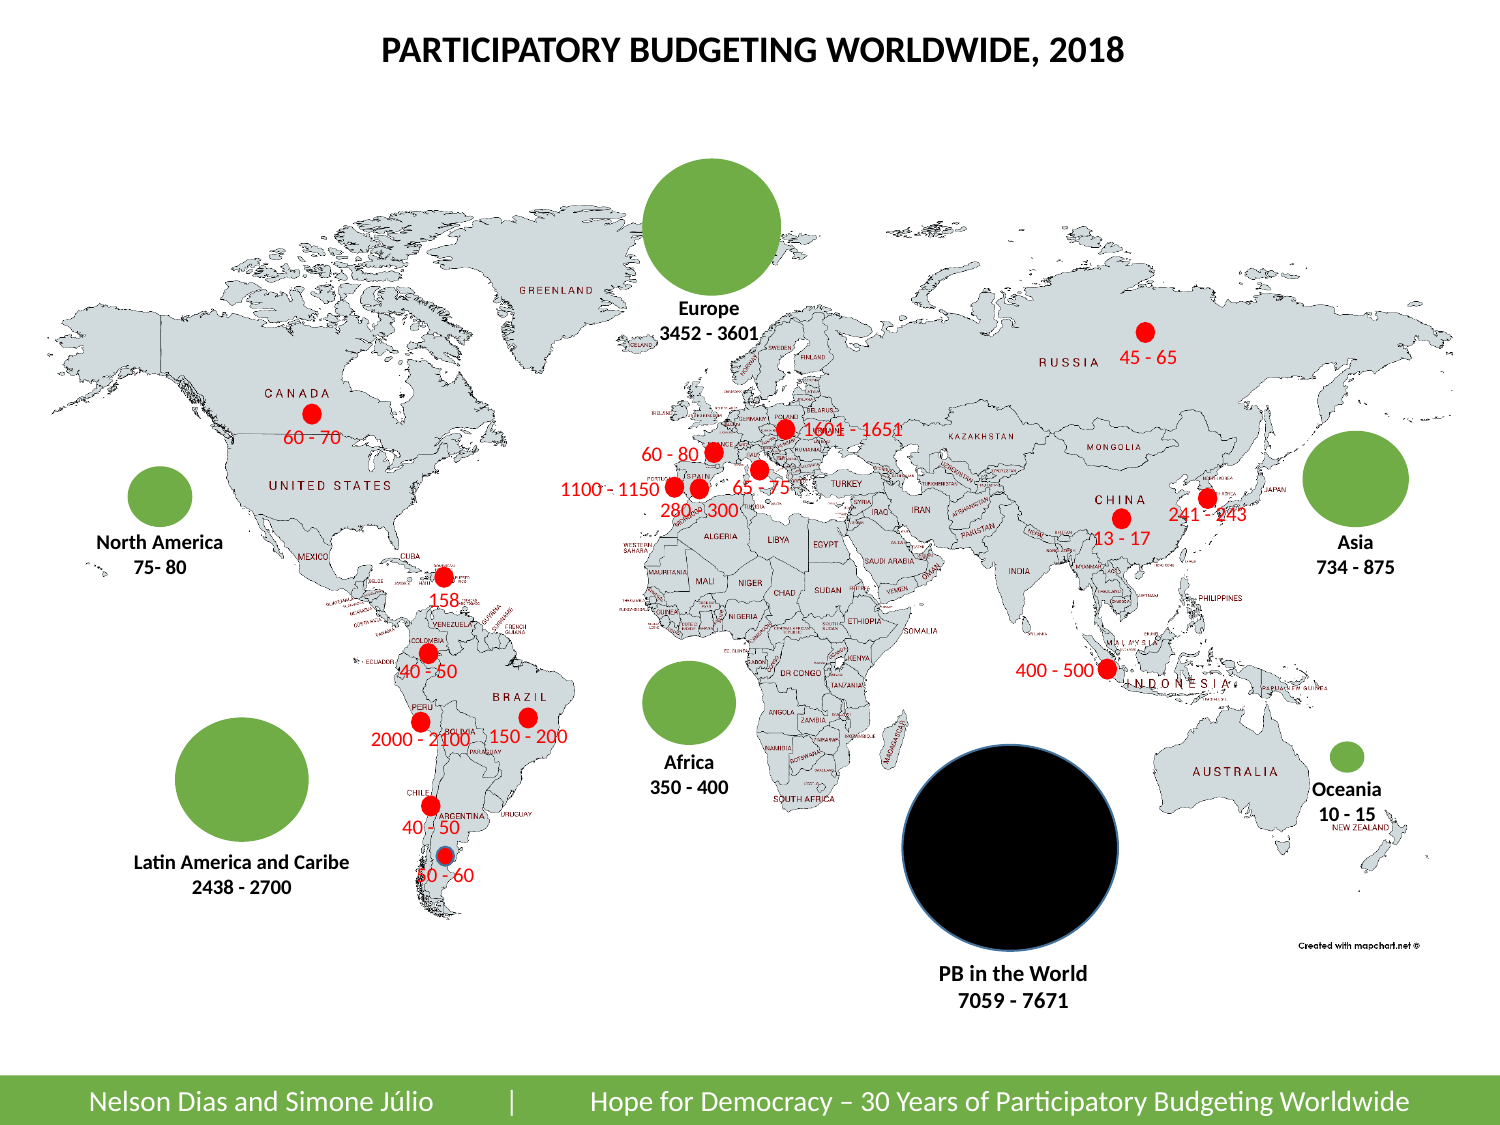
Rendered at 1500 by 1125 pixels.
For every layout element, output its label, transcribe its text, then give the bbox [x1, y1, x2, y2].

text_box Nelson Dias and Simone Júlio | Hope for Democracy – 30 Years of Participatory Budgeting Worldwide [0, 1075, 1500, 1125]
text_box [0, 158, 1500, 1022]
text_box PARTICIPATORY BUDGETING WORLDWIDE, 2018 [333, 17, 1174, 78]
